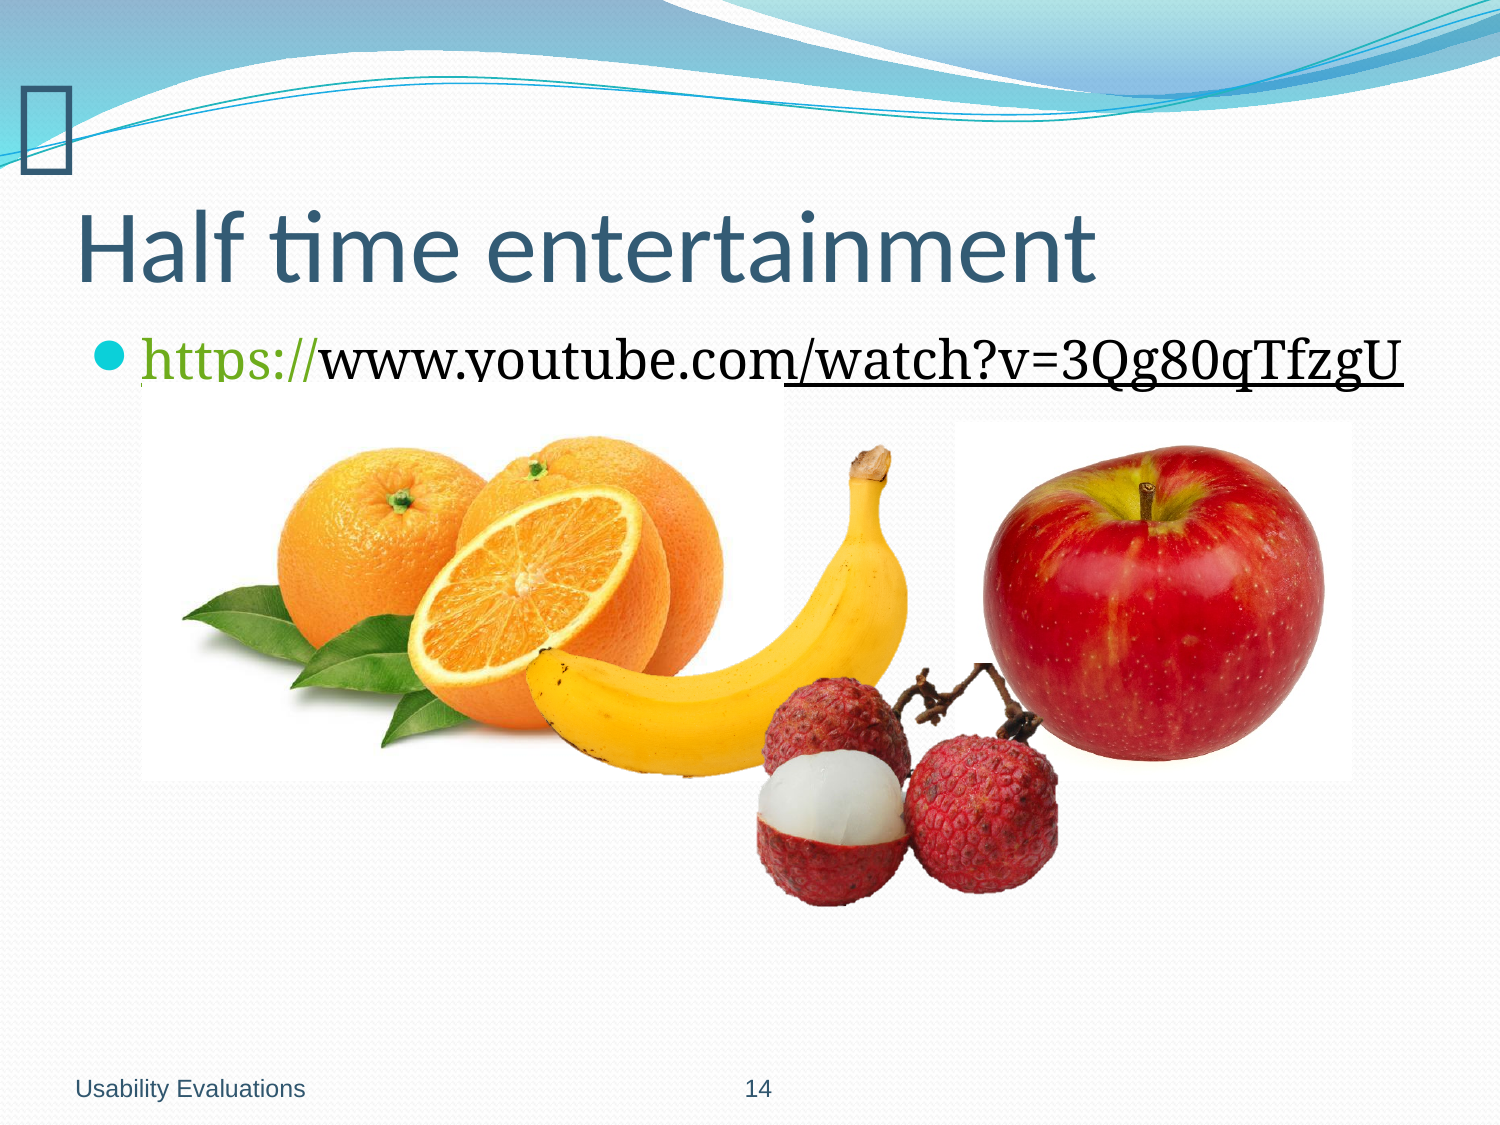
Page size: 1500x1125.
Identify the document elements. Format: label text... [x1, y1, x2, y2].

picture [141, 382, 1352, 919]
footer 14 [437, 1042, 988, 1103]
slide_number Usability Evaluations [75, 1042, 425, 1103]
list https://www.youtube.com/watch?v=3Qg80qTfzgU [75, 317, 1425, 1038]
title Half time entertainment [75, 115, 1425, 304]
